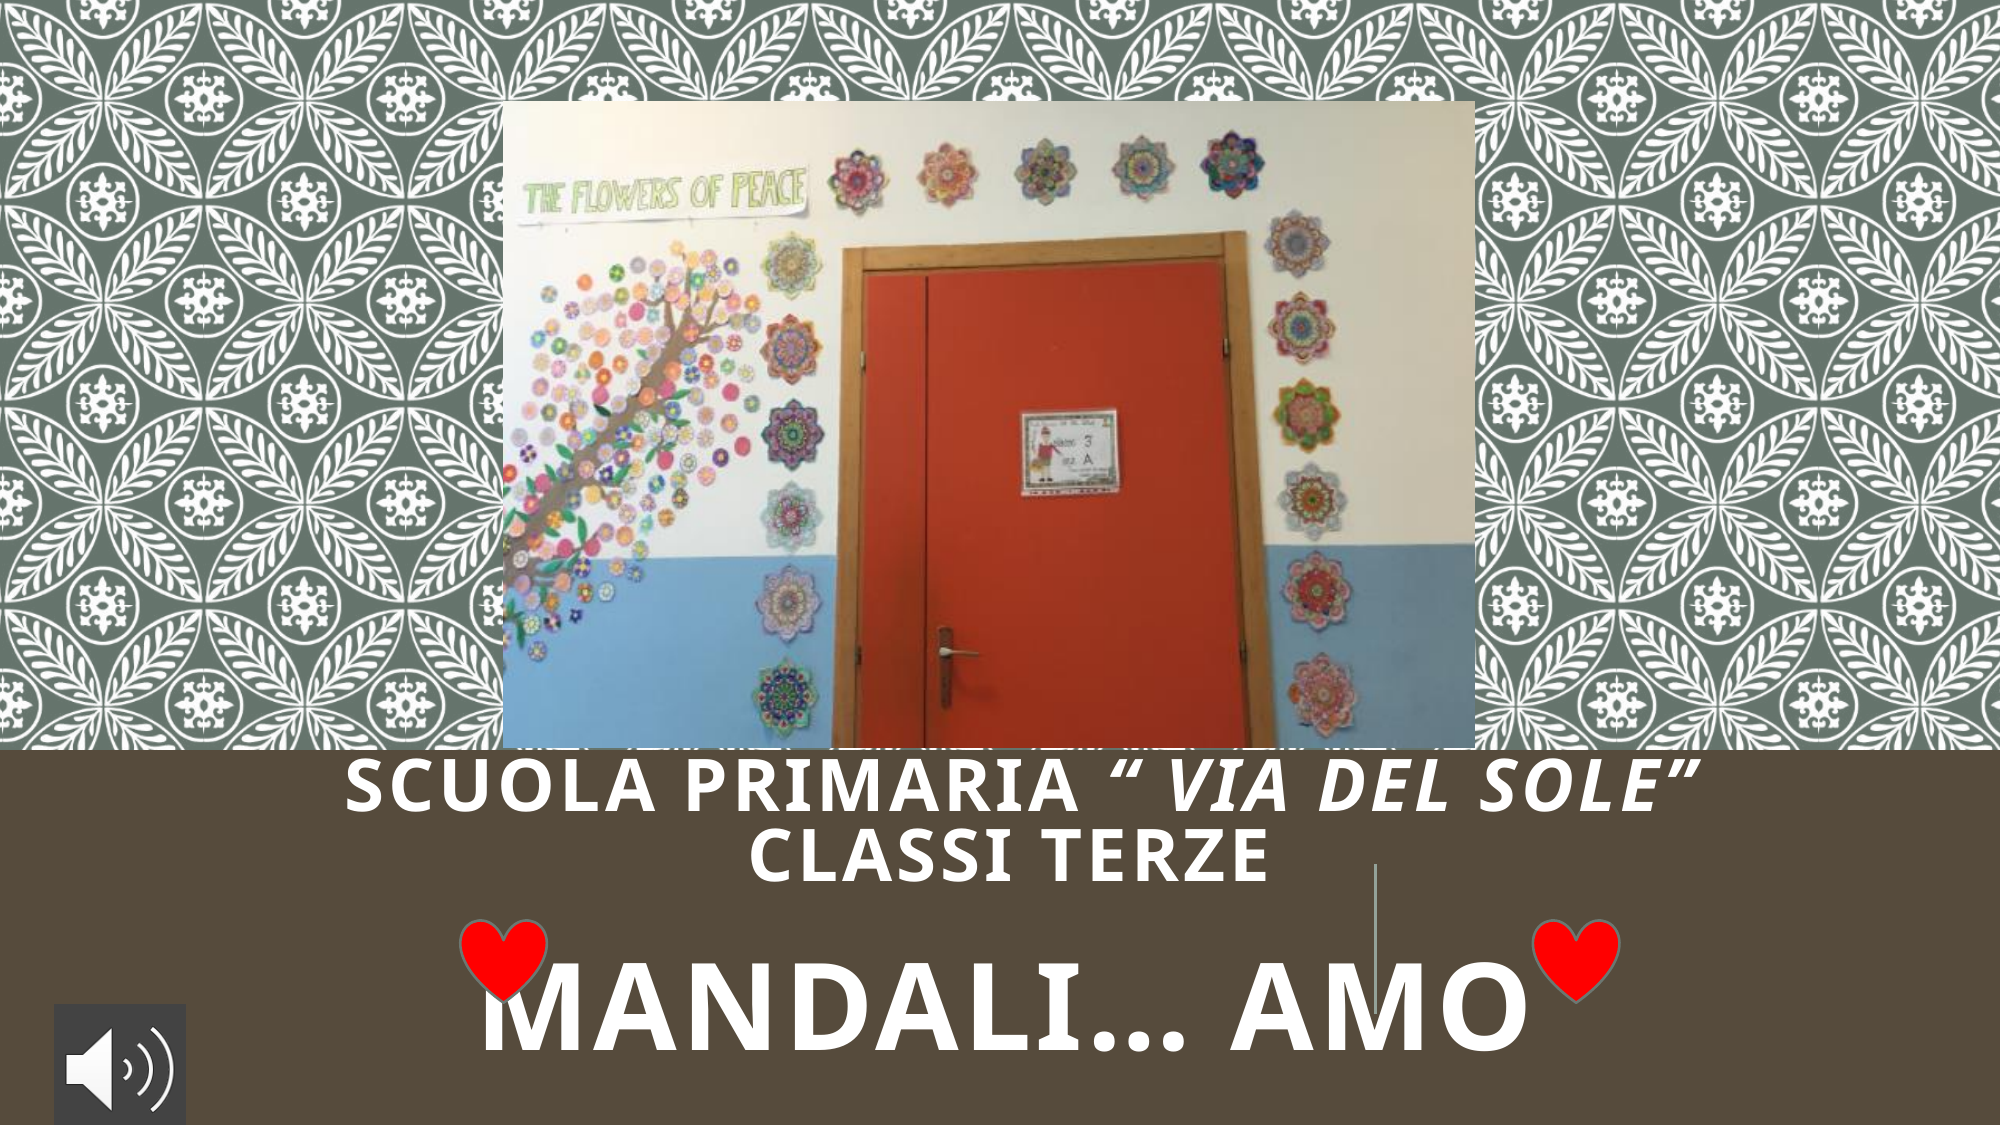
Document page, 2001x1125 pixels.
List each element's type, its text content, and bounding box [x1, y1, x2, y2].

picture [503, 76, 1492, 749]
title Scuola primaria “ via del sole” CLASSi terze Mandali… amo [322, 747, 1724, 1082]
picture [52, 1002, 187, 1125]
text_box [458, 919, 549, 1004]
text_box [1531, 919, 1621, 1004]
